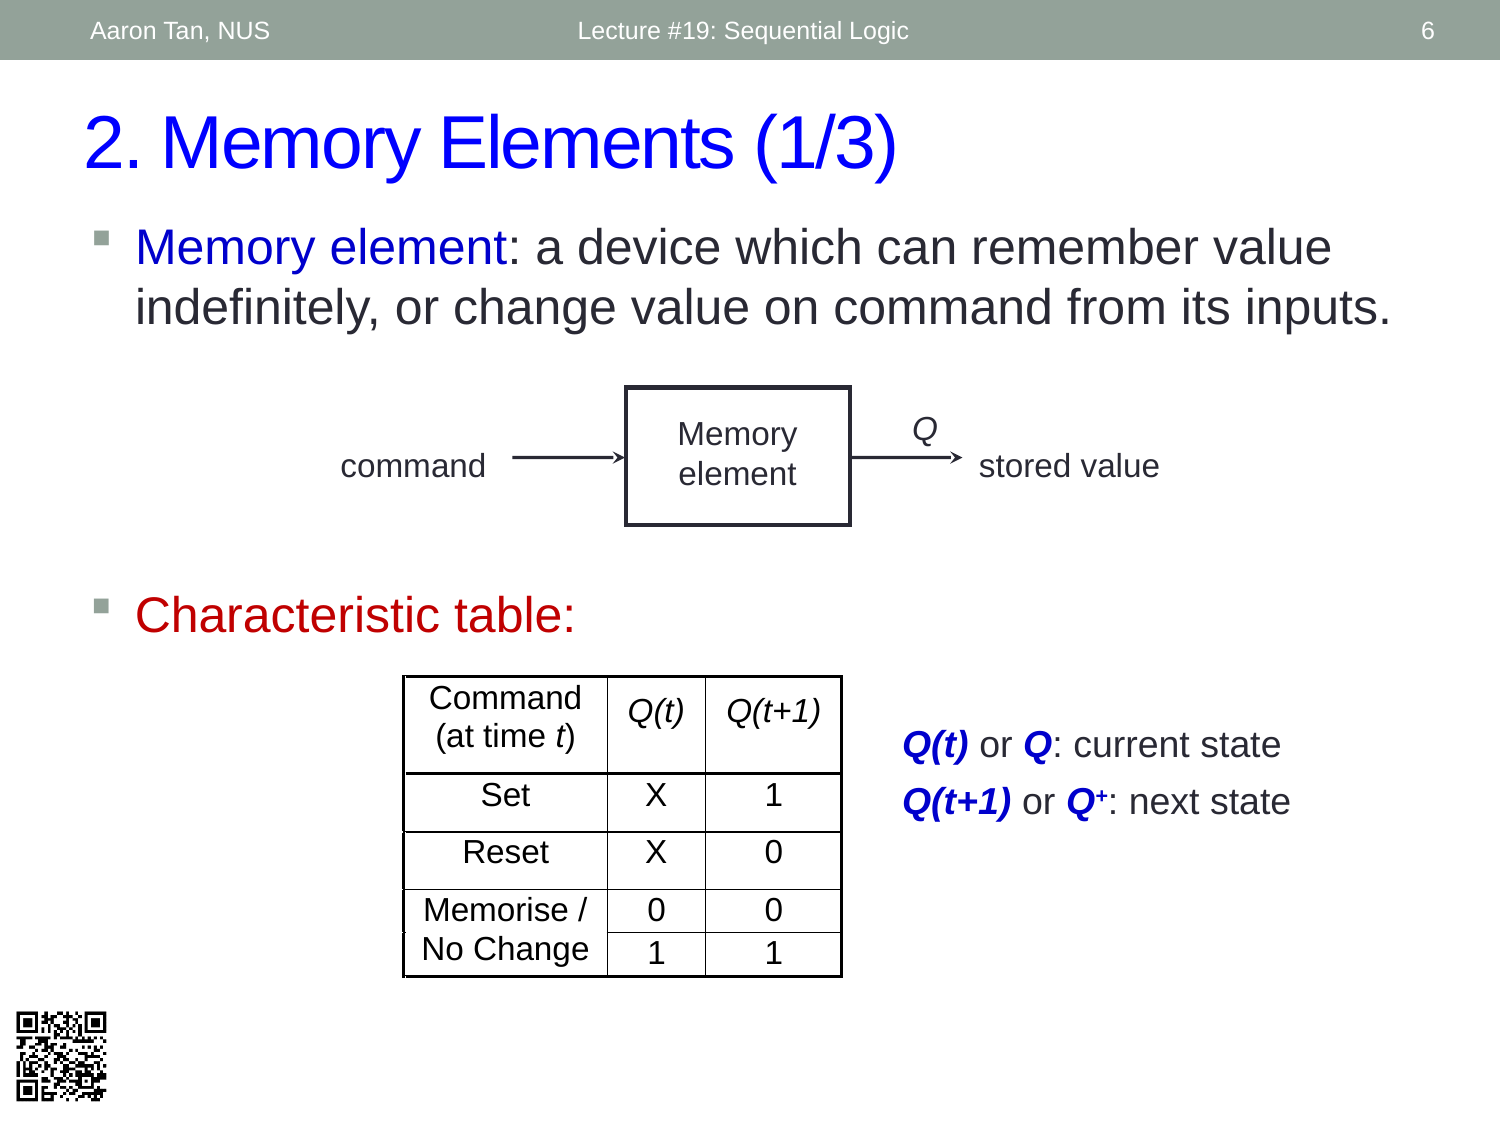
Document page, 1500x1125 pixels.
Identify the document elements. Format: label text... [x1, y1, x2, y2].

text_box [312, 387, 1188, 526]
slide_number 6 [1308, 3, 1450, 57]
text_box Memory element: a device which can remember value indefinitely, or change value on command from its inputs. [74, 206, 1425, 375]
title 2. Memory Elements (1/3) [68, 86, 1450, 192]
text_box Characteristic table: [74, 575, 1425, 675]
picture [10, 1005, 112, 1107]
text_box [387, 674, 1326, 1007]
footer Lecture #19: Sequential Logic [562, 3, 1238, 57]
slide_number Aaron Tan, NUS [75, 3, 550, 57]
